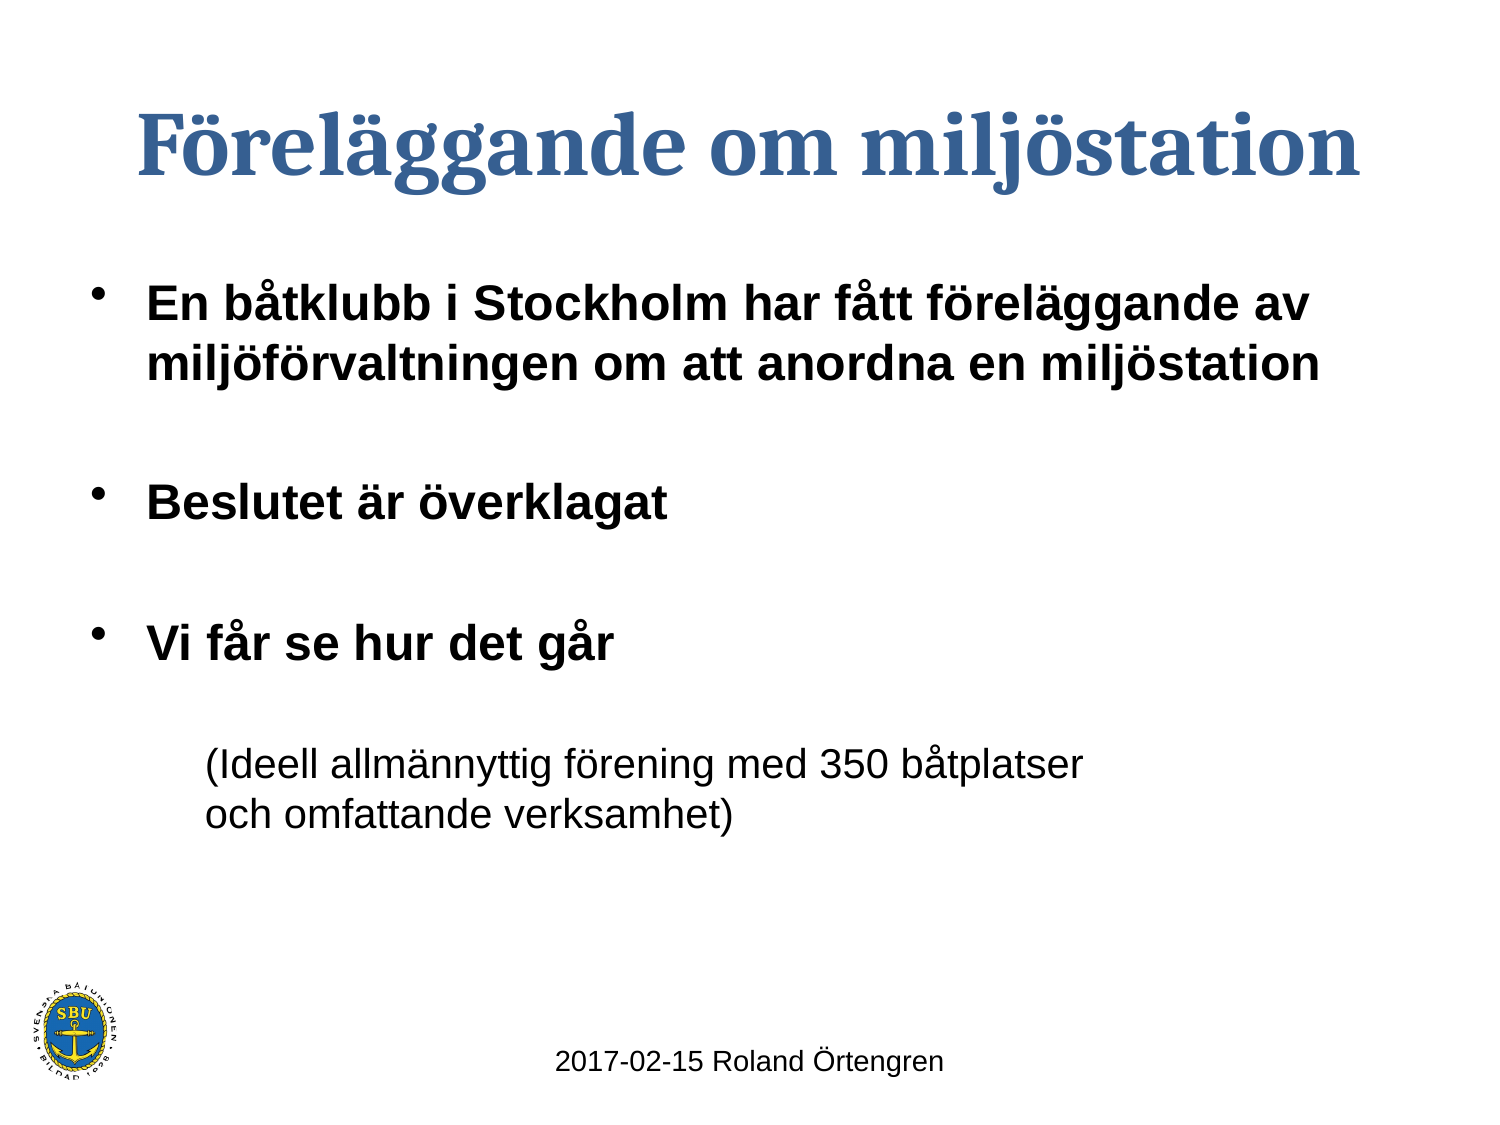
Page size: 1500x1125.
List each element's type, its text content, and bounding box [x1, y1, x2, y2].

picture [33, 981, 117, 1080]
footer 2017-02-15 Roland Örtengren [512, 1034, 988, 1125]
picture [33, 1035, 40, 1043]
title Föreläggande om miljöstation [75, 45, 1425, 233]
list En båtklubb i Stockholm har fått föreläggande av miljöförvaltningen om att anordna en miljöstation Beslutet är överklagat Vi får se hur det går (Ideell allmännyttig förening med 350 båtplatser och omfattande verksamhet) [75, 262, 1425, 977]
